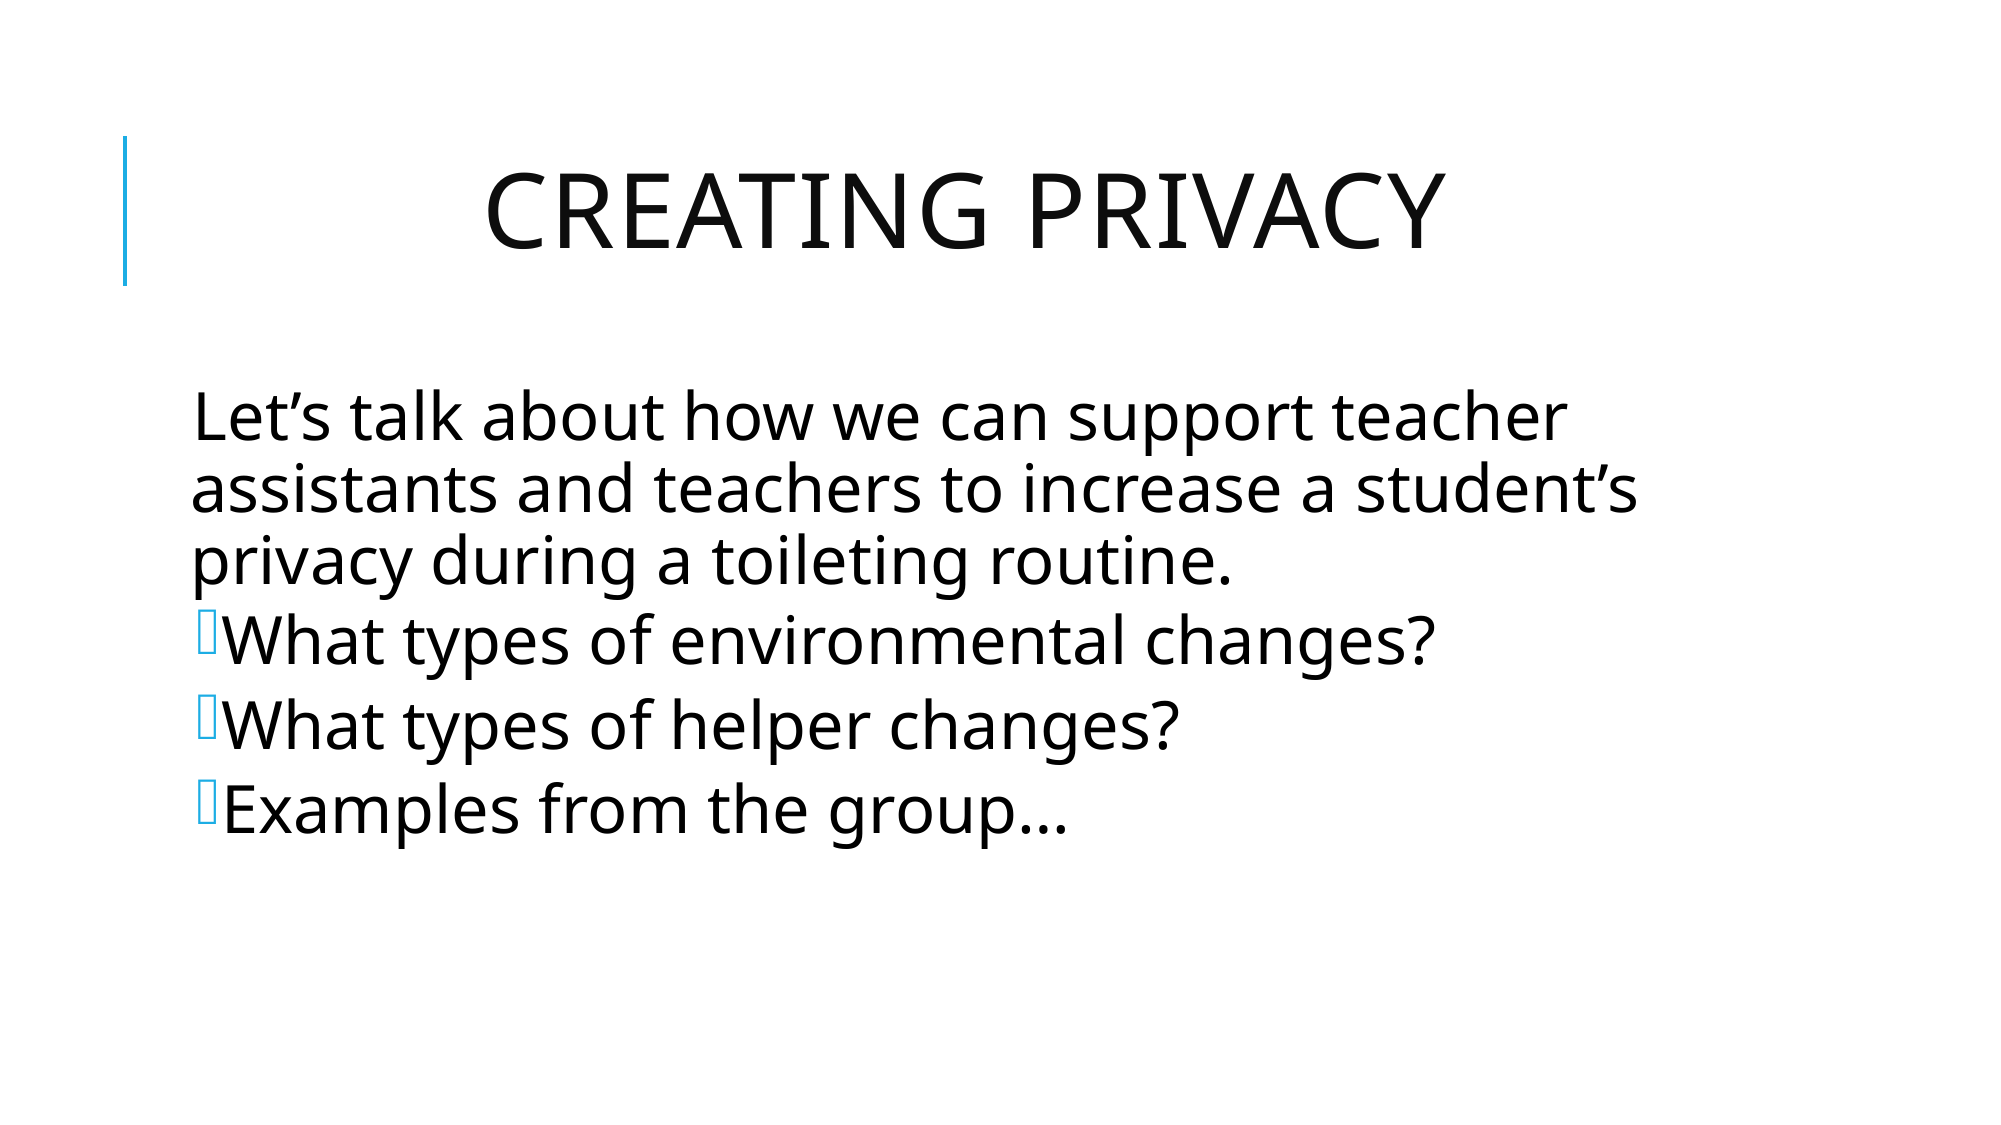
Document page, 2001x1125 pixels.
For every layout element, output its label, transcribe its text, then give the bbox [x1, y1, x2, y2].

list Let’s talk about how we can support teacher assistants and teachers to increase a student’s privacy during a toileting routine. What types of environmental changes? What types of helper changes? Examples from the group… [168, 375, 1763, 1035]
title Creating Privacy [168, 96, 1763, 342]
